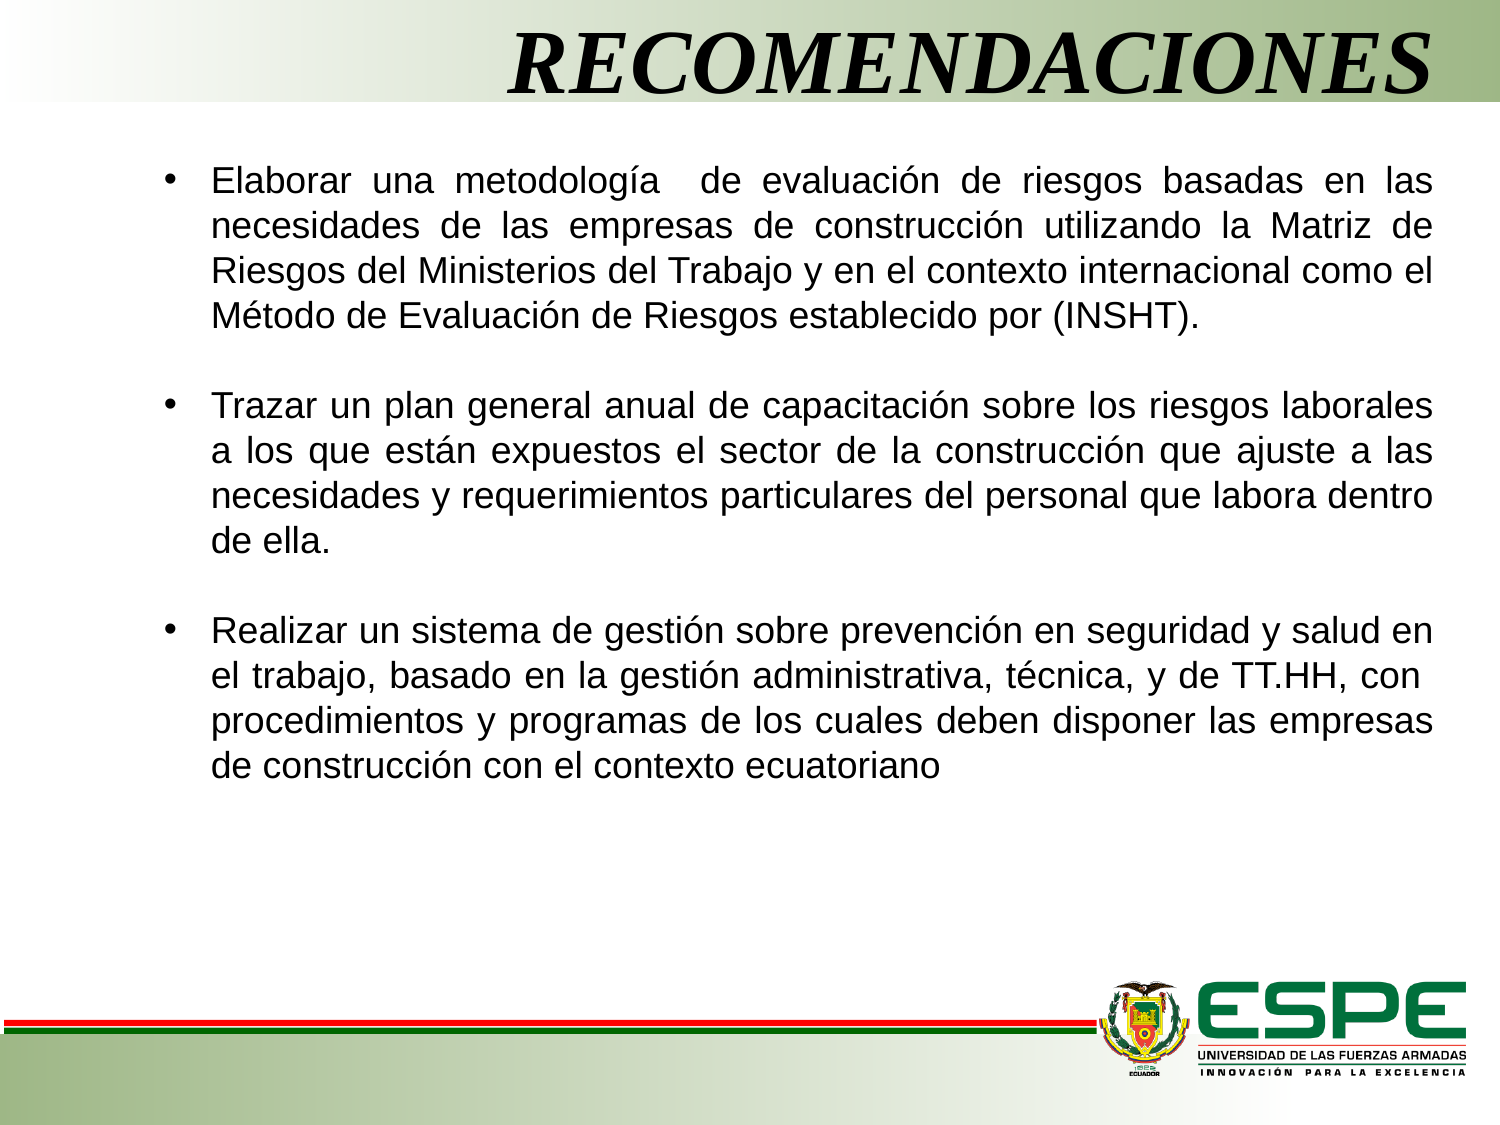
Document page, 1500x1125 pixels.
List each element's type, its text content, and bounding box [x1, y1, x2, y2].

picture [1099, 981, 1466, 1076]
text_box Elaborar una metodología de evaluación de riesgos basadas en las necesidades de las empresas de construcción utilizando la Matriz de Riesgos del Ministerios del Trabajo y en el contexto internacional como el Método de Evaluación de Riesgos establecido por (INSHT). Trazar un plan general anual de capacitación sobre los riesgos laborales a los que están expuestos el sector de la construcción que ajuste a las necesidades y requerimientos particulares del personal que labora dentro de ella. Realizar un sistema de gestión sobre prevención en seguridad y salud en el trabajo, basado en la gestión administrativa, técnica, y de TT.HH, con procedimientos y programas de los cuales deben disponer las empresas de construcción con el contexto ecuatoriano [149, 148, 1449, 884]
title RECOMENDACIONES [123, 0, 1474, 183]
